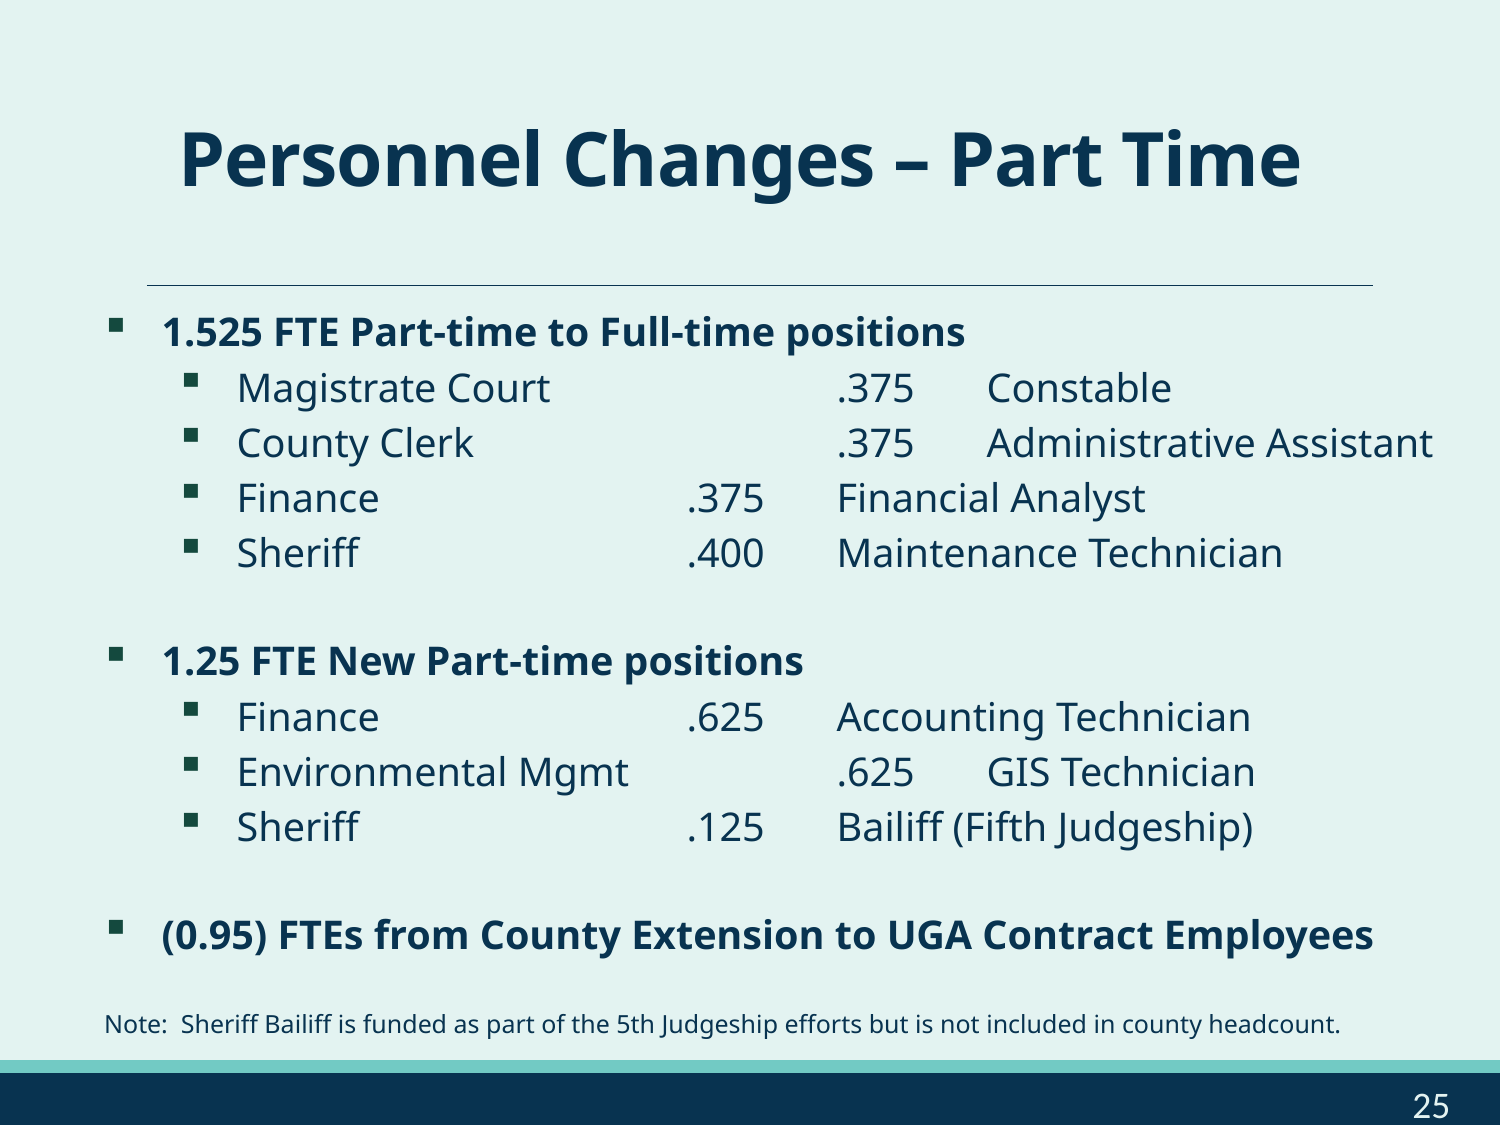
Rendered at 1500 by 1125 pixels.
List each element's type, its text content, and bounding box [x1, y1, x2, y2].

slide_number 25 [1362, 1073, 1500, 1125]
text_box 1.525 FTE Part-time to Full-time positions Magistrate Court .375 Constable County Clerk .375 Administrative Assistant Finance .375 Financial Analyst Sheriff .400 Maintenance Technician 1.25 FTE New Part-time positions Finance .625 Accounting Technician Environmental Mgmt .625 GIS Technician Sheriff .125 Bailiff (Fifth Judgeship) (0.95) FTEs from County Extension to UGA Contract Employees Note: Sheriff Bailiff is funded as part of the 5th Judgeship efforts but is not included in county headcount. [24, 299, 1450, 1125]
title Personnel Changes – Part Time [75, 99, 1425, 210]
